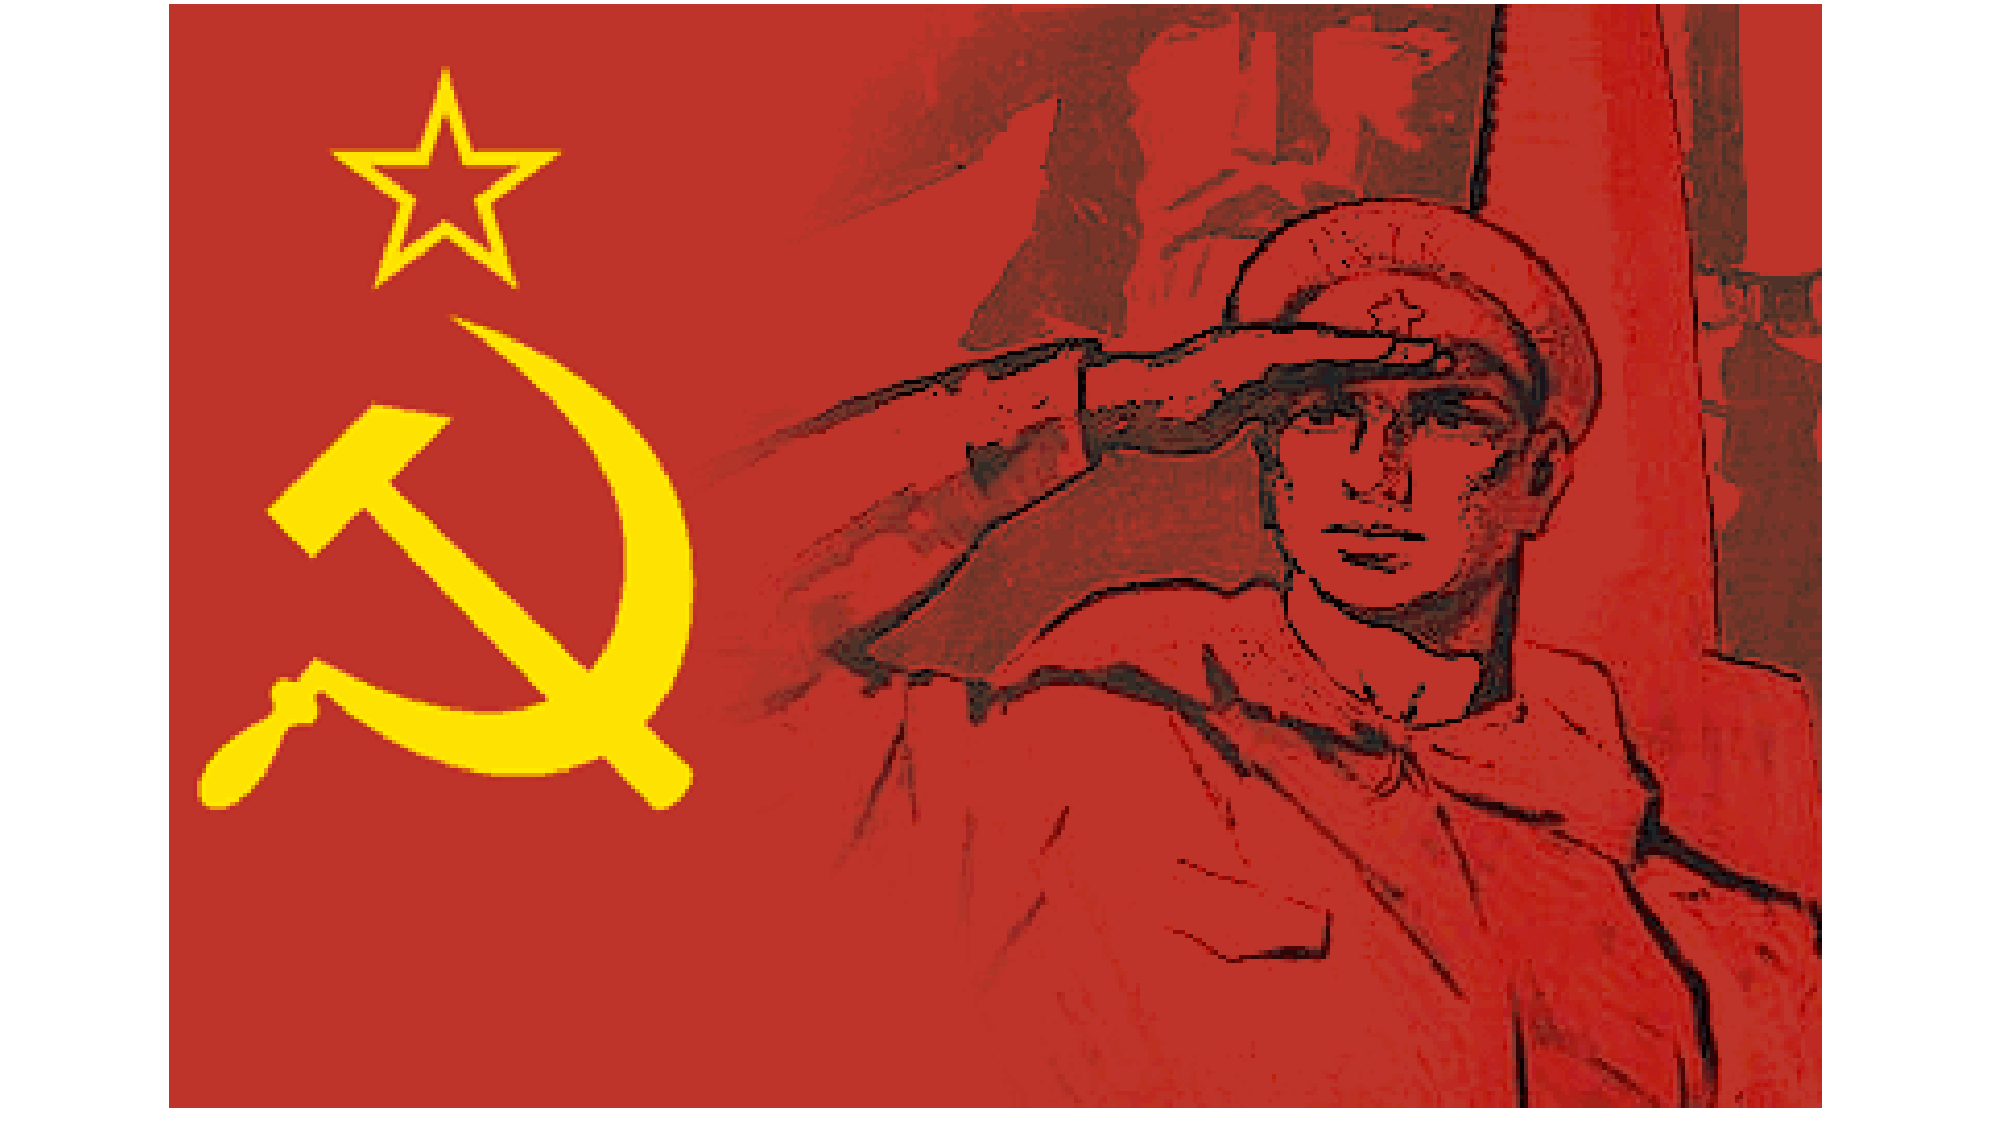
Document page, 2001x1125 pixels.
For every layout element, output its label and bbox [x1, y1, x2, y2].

list [169, 4, 1822, 1108]
